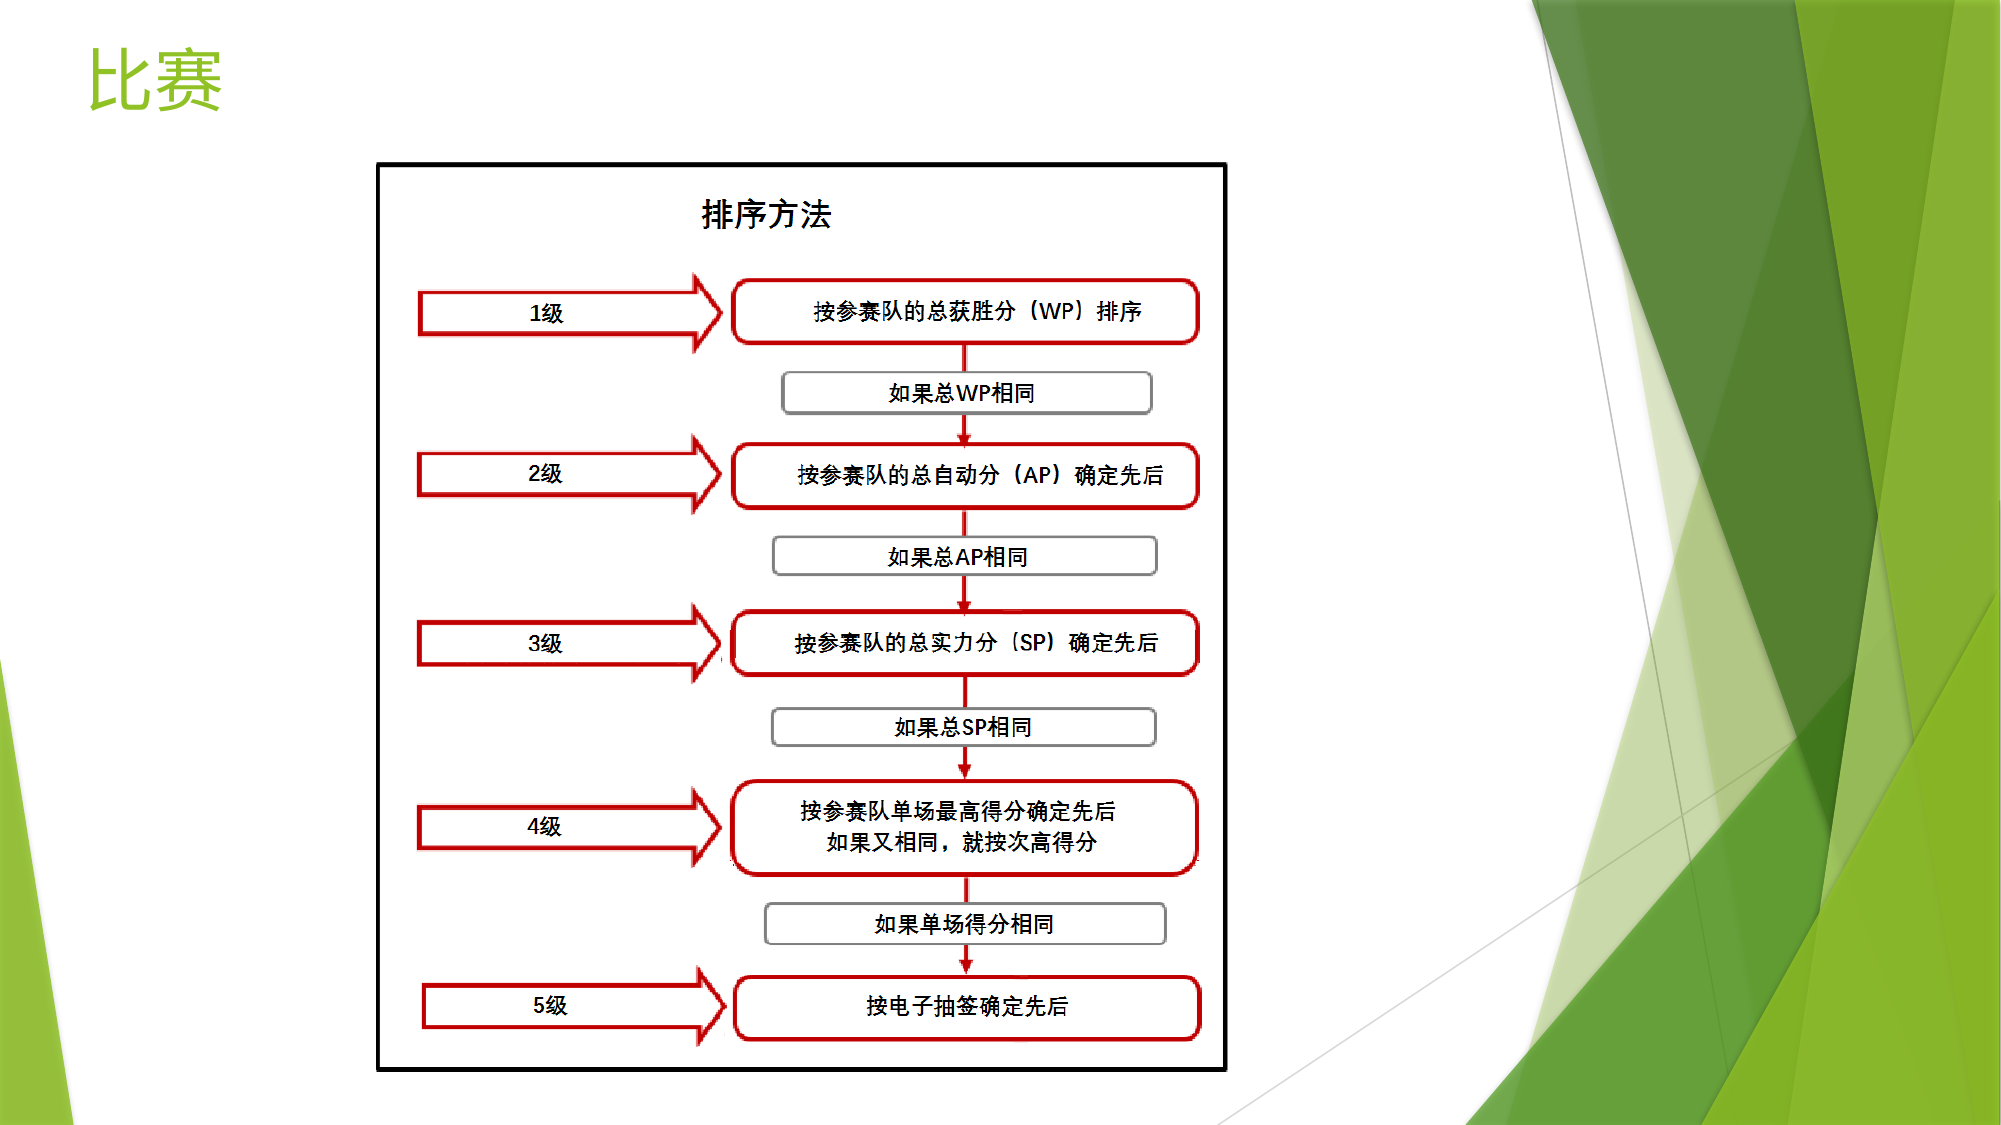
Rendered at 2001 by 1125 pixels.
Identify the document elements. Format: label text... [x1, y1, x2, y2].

picture [375, 160, 1228, 1075]
title 比赛 [69, 29, 603, 129]
